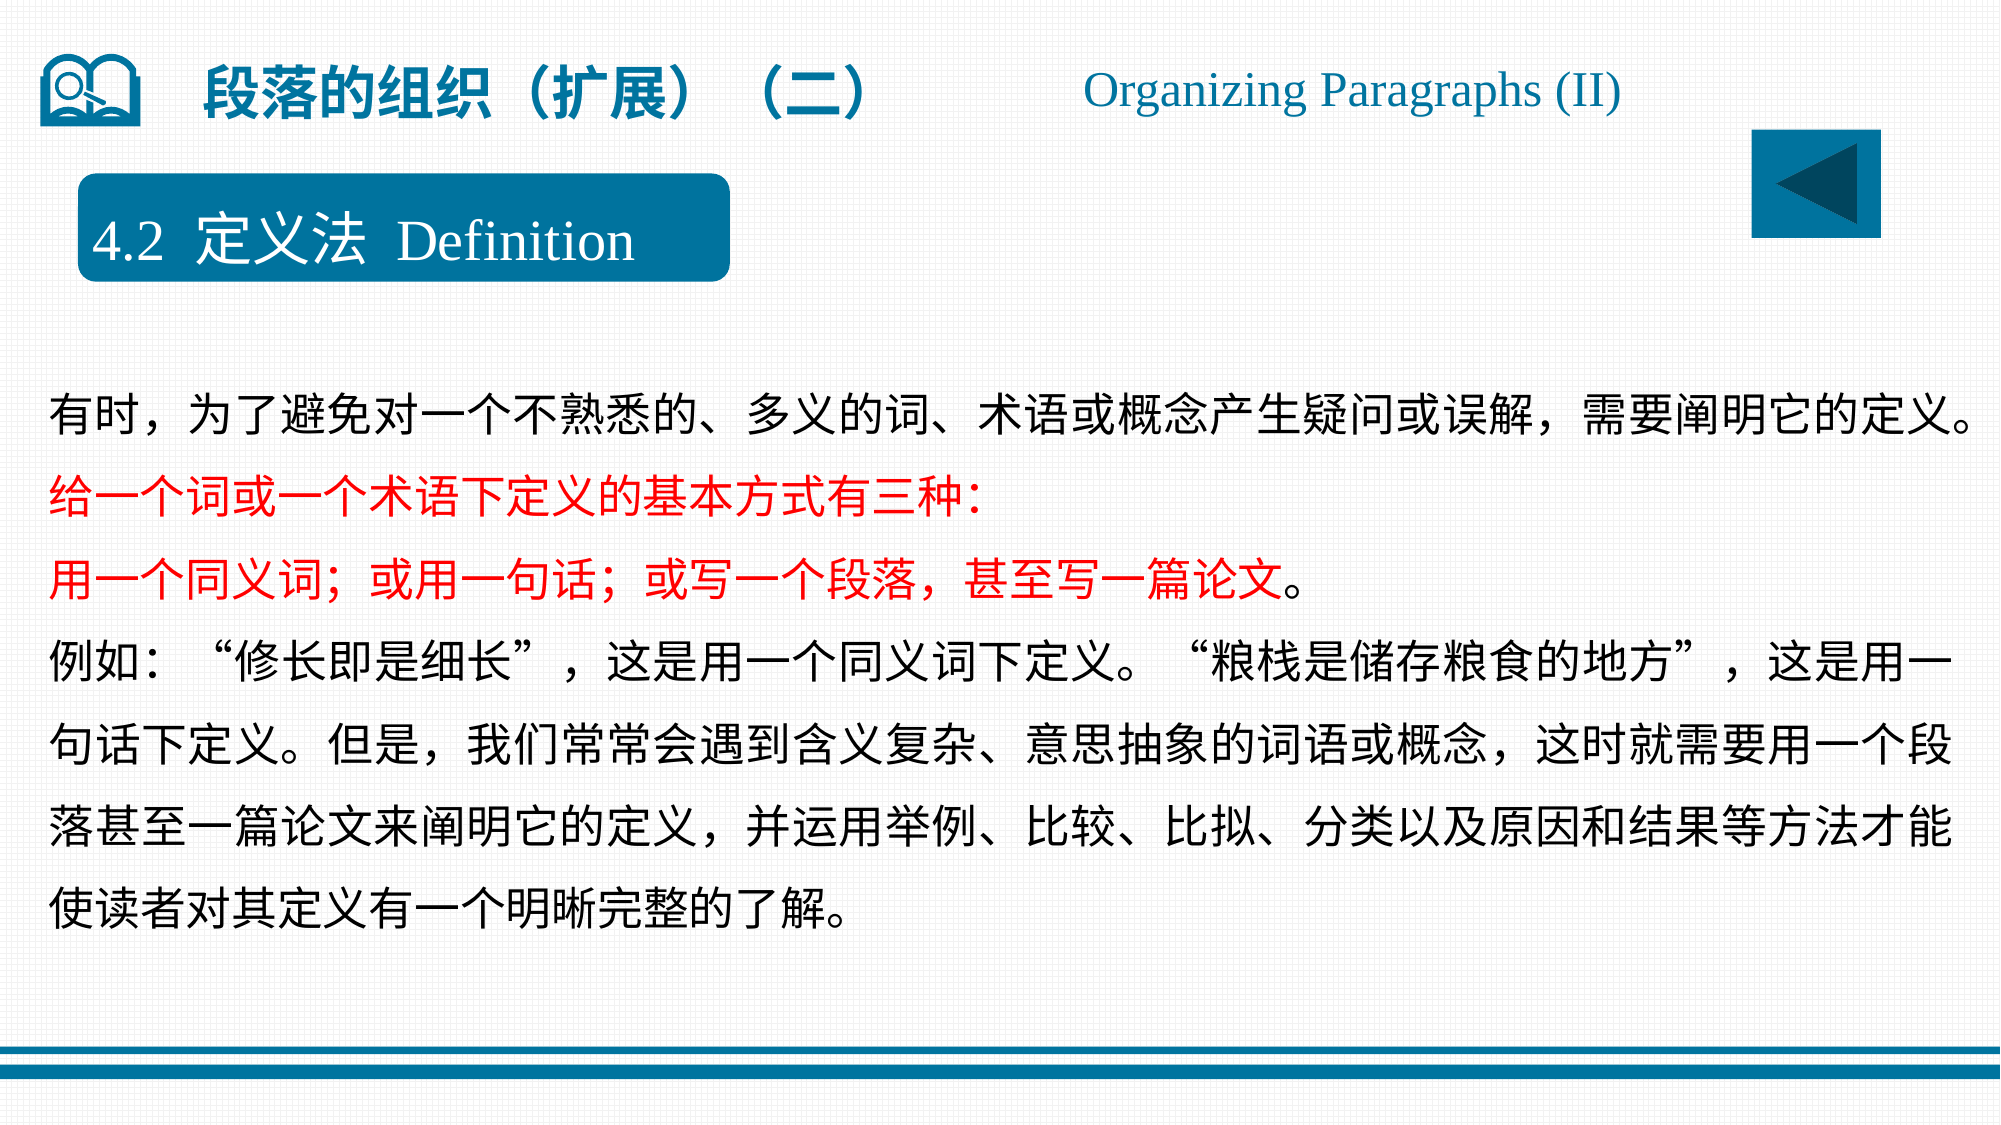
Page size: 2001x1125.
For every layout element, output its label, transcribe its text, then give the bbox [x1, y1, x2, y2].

text_box 段落的组织（扩展）（二） [103, 49, 1000, 134]
text_box [1751, 128, 1882, 239]
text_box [77, 173, 730, 282]
text_box 有时，为了避免对一个不熟悉的、多义的词、术语或概念产生疑问或误解，需要阐明它的定义。 给一个词或一个术语下定义的基本方式有三种： 用一个同义词；或用一句话；或写一个段落，甚至写一篇论文。 例如：“修长即是细长”，这是用一个同义词下定义。“粮栈是储存粮食的地方”，这是用一句话下定义。但是，我们常常会遇到含义复杂、意思抽象的词语或概念，这时就需要用一个段落甚至一篇论文来阐明它的定义，并运用举例、比较、比拟、分类以及原因和结果等方法才能使读者对其定义有一个明晰完整的了解。 [33, 281, 1969, 1012]
text_box [730, 271, 1858, 281]
text_box Organizing Paragraphs (II) [882, 48, 1823, 124]
